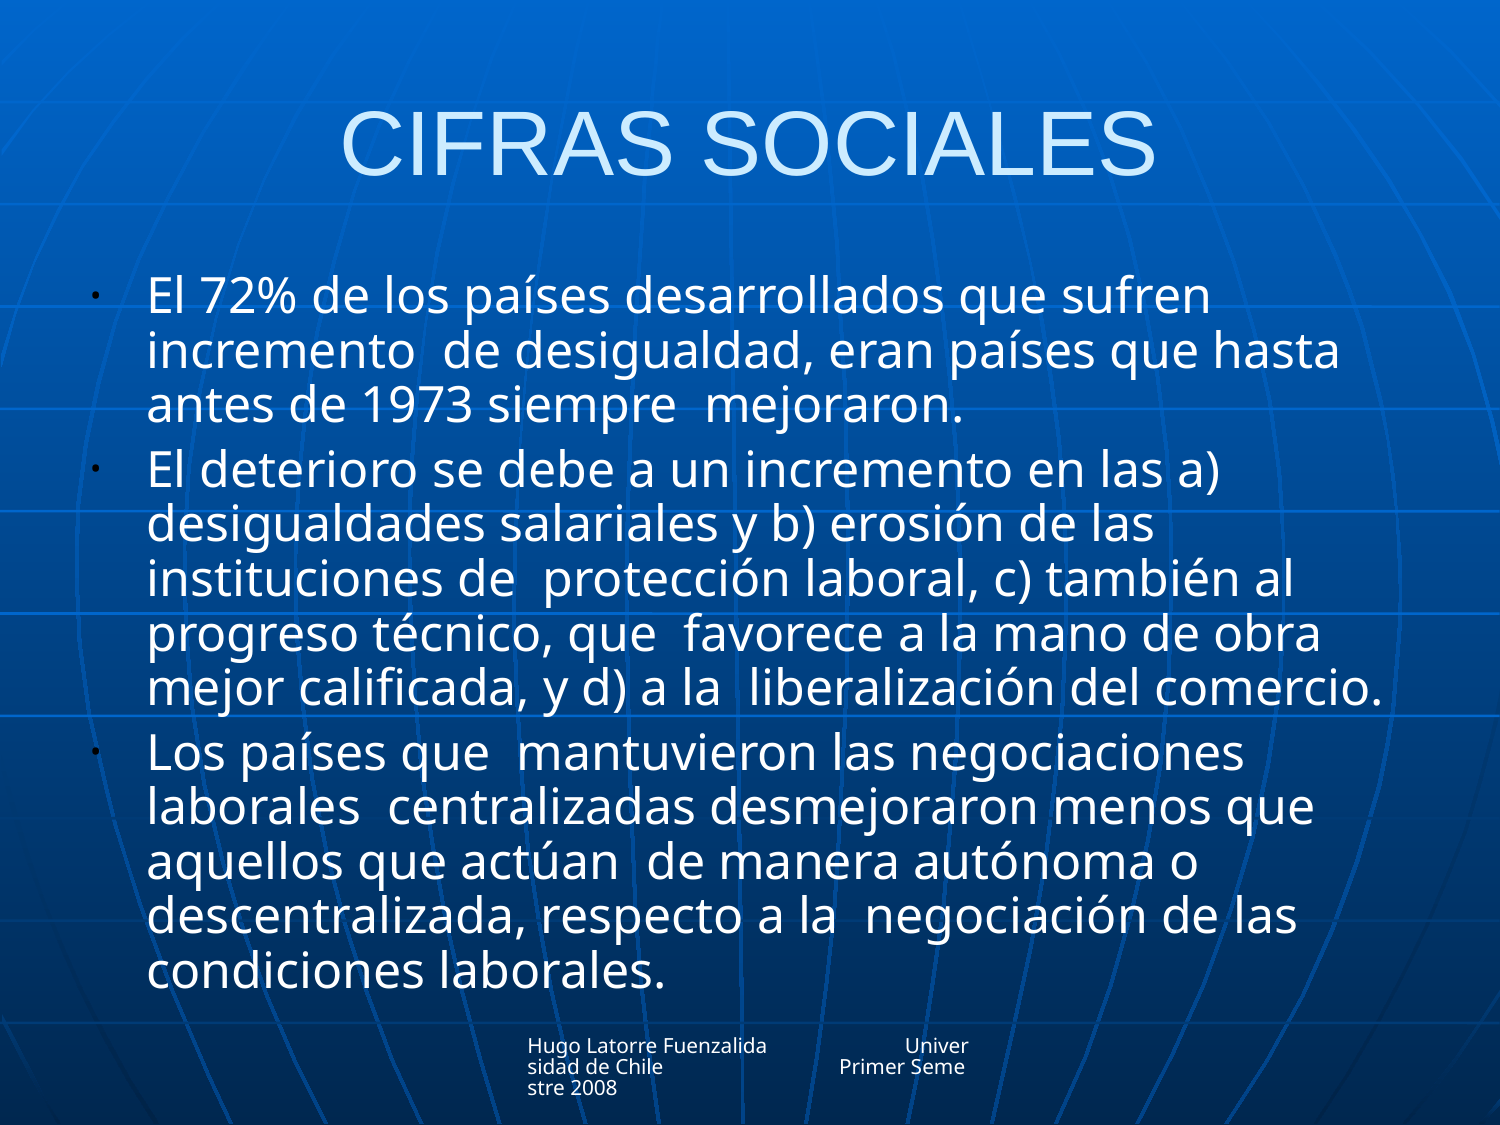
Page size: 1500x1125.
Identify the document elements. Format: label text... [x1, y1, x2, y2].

list El 72% de los países desarrollados que sufren incremento de desigualdad, eran países que hasta antes de 1973 siempre mejoraron. El deterioro se debe a un incremento en las a) desigualdades salariales y b) erosión de las instituciones de protección laboral, c) también al progreso técnico, que favorece a la mano de obra mejor calificada, y d) a la liberalización del comercio. Los países que mantuvieron las negociaciones laborales centralizadas desmejoraron menos que aquellos que actúan de manera autónoma o descentralizada, respecto a la negociación de las condiciones laborales. [74, 262, 1426, 1006]
footer Hugo Latorre Fuenzalida Universidad de Chile Primer Semestre 2008 [512, 1024, 988, 1101]
title CIFRAS SOCIALES [74, 45, 1426, 233]
